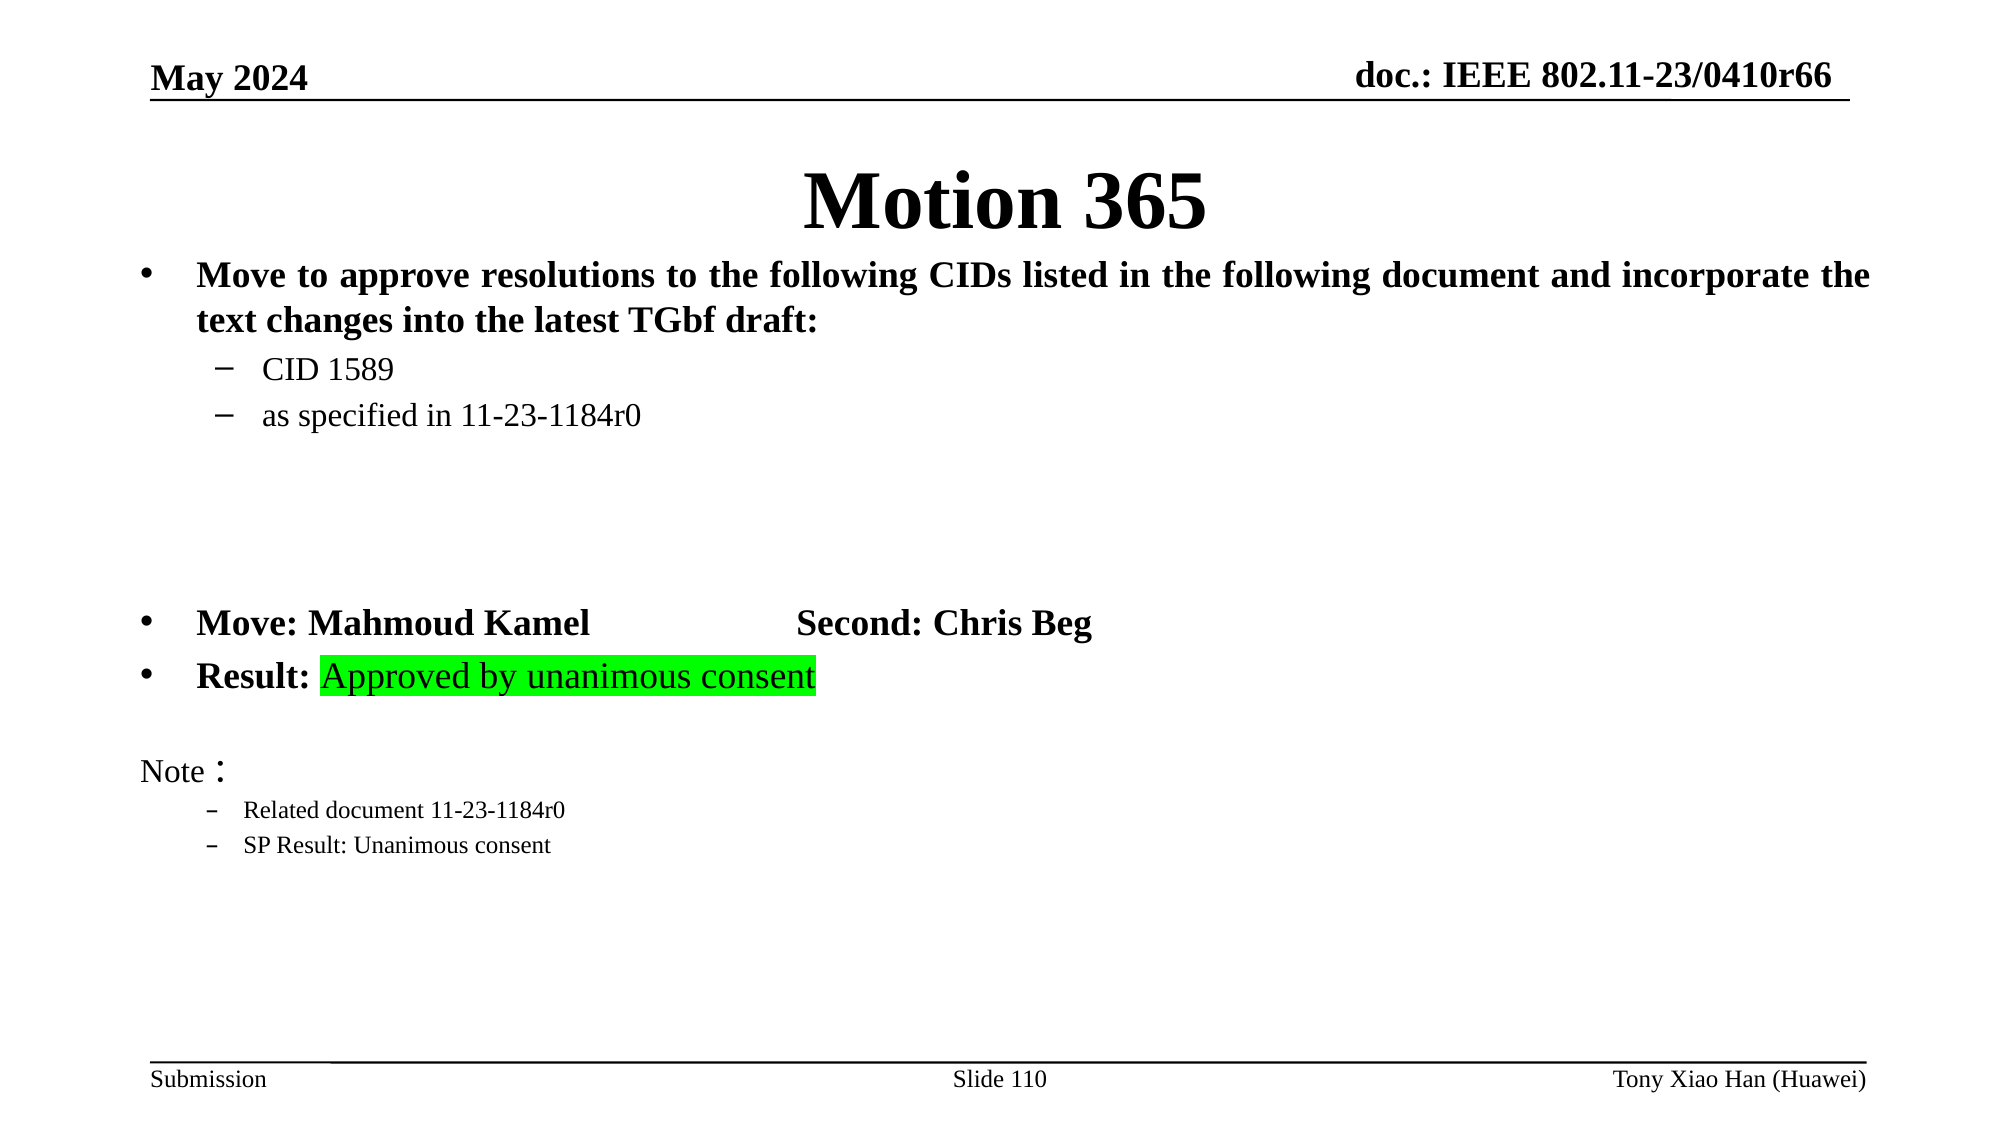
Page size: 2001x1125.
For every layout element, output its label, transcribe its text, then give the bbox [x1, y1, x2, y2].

text_box Move to approve resolutions to the following CIDs listed in the following document and incorporate the text changes into the latest TGbf draft: CID 1589 as specified in 11-23-1184r0 Move: Mahmoud Kamel Second: Chris Beg Result: Approved by unanimous consent Note： Related document 11-23-1184r0 SP Result: Unanimous consent [125, 212, 1888, 900]
text_box Motion 365 [368, 137, 1644, 212]
